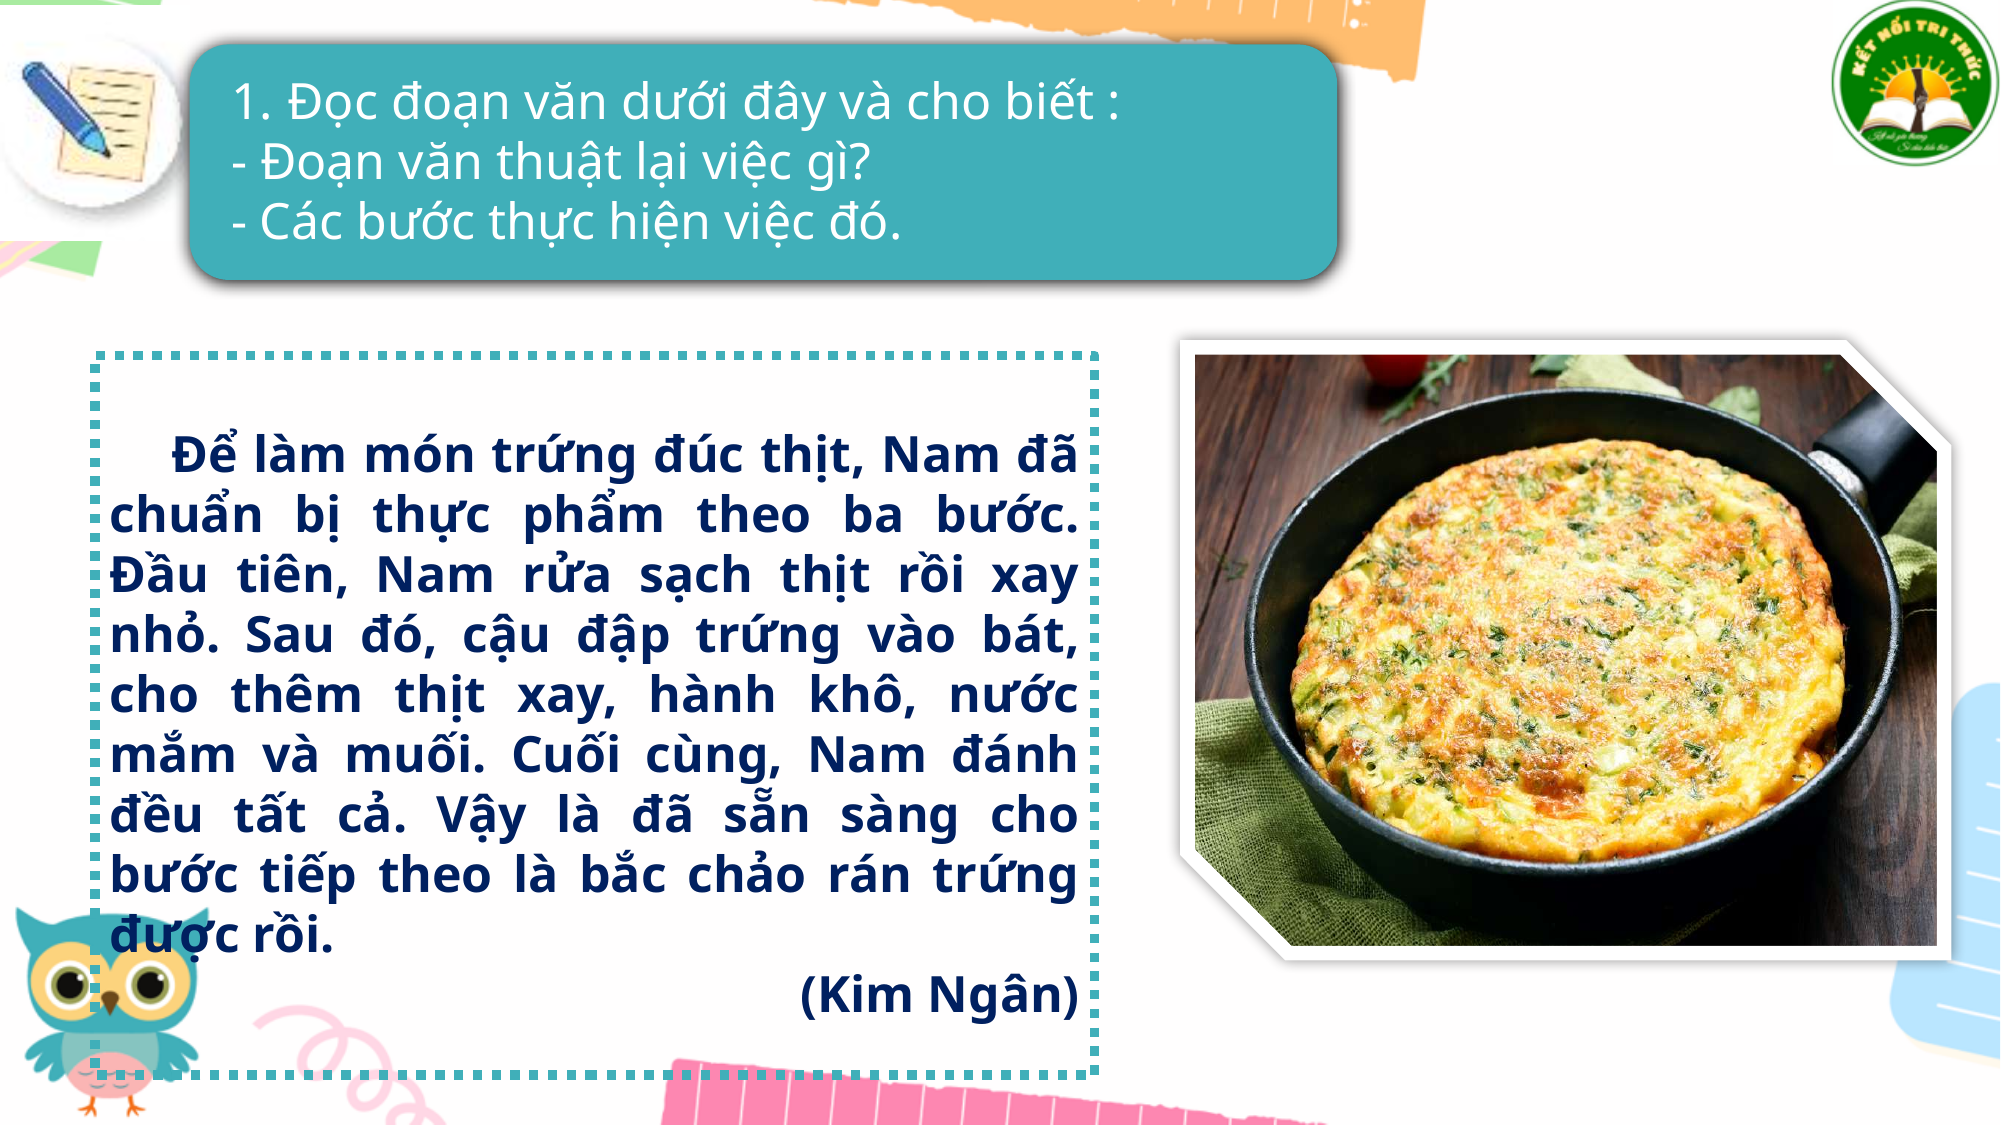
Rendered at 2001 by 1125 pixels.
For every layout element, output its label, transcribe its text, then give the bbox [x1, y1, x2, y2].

picture [0, 0, 2001, 1125]
text_box Để làm món trứng đúc thịt, Nam đã chuẩn bị thực phẩm theo ba bước. Đầu tiên, Nam rửa sạch thịt rồi xay nhỏ. Sau đó, cậu đập trứng vào bát, cho thêm thịt xay, hành khô, nước mắm và muối. Cuối cùng, Nam đánh đều tất cả. Vậy là đã sẵn sàng cho bước tiếp theo là bắc chảo rán trứng được rồi. (Kim Ngân) [94, 355, 1095, 1075]
text_box [188, 42, 1333, 280]
text_box Đọc đoạn văn dưới đây và cho biết : - Đoạn văn thuật lại việc gì? - Các bước thực hiện việc đó. [216, 61, 1640, 607]
